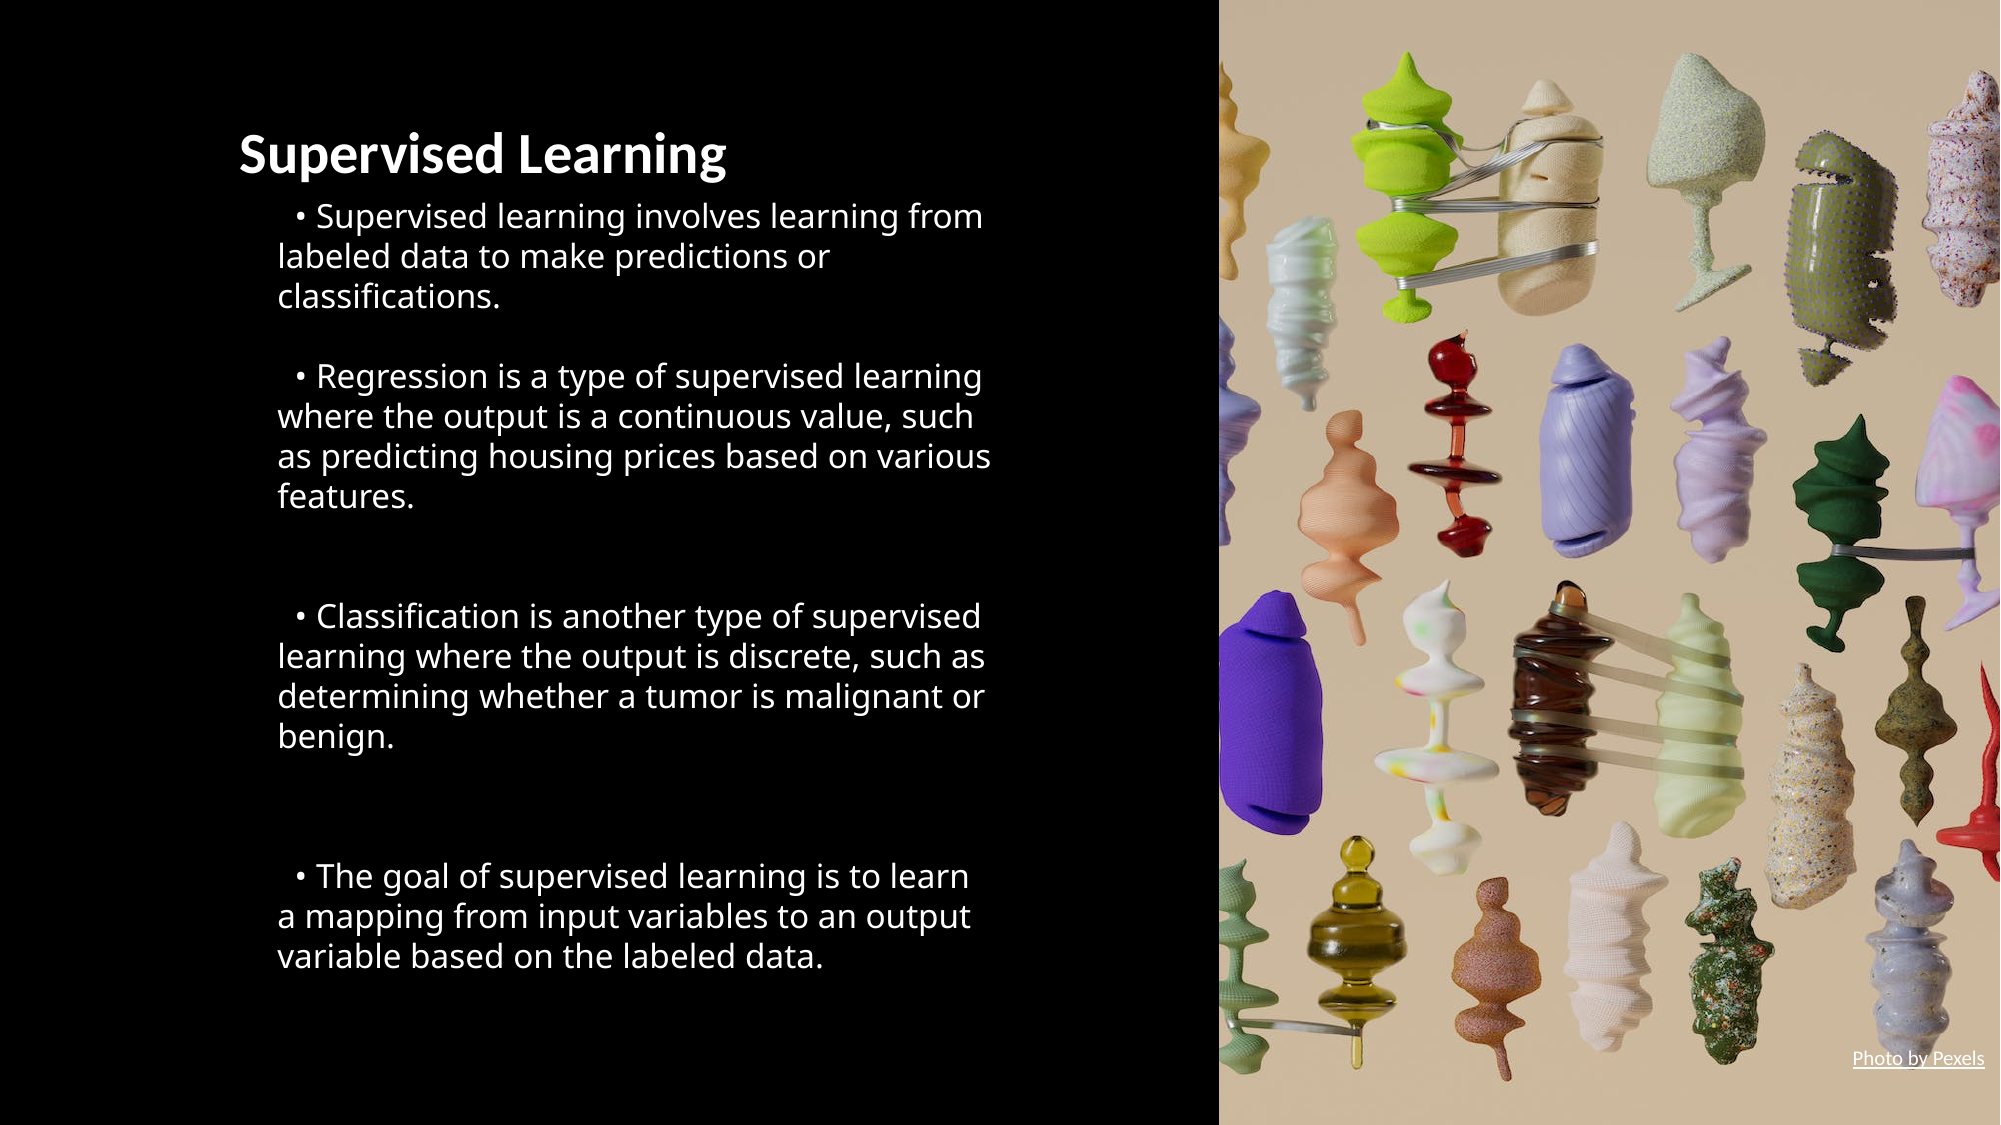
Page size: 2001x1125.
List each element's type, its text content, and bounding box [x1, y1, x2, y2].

text_box • Regression is a type of supervised learning where the output is a continuous value, such as predicting housing prices based on various features. [262, 397, 1013, 473]
text_box Supervised Learning [225, 112, 1219, 188]
picture [1219, 0, 2000, 1125]
text_box • Supervised learning involves learning from labeled data to make predictions or classifications. [262, 217, 1013, 293]
text_box • The goal of supervised learning is to learn a mapping from input variables to an output variable based on the labeled data. [262, 877, 1013, 953]
text_box • Classification is another type of supervised learning where the output is discrete, such as determining whether a tumor is malignant or benign. [262, 637, 1013, 713]
